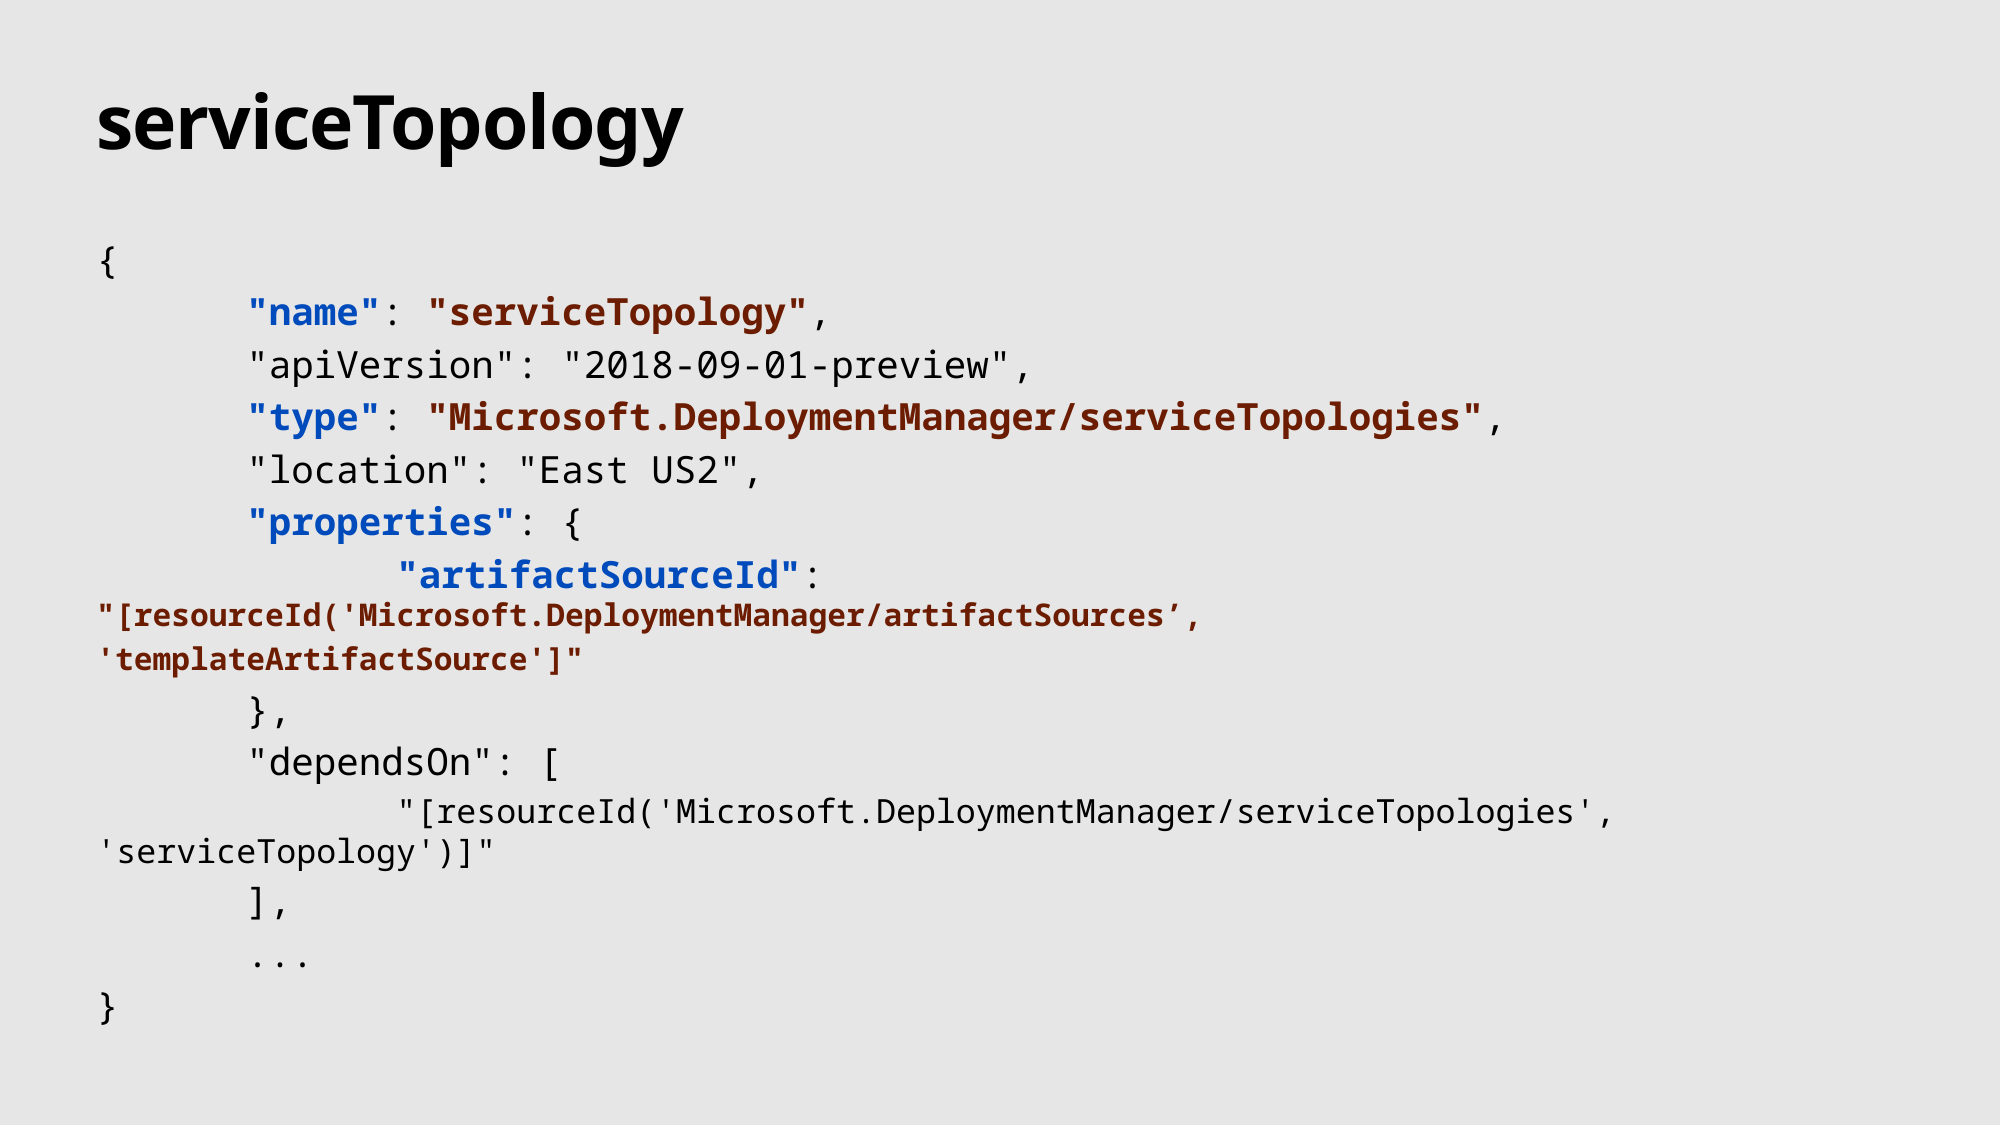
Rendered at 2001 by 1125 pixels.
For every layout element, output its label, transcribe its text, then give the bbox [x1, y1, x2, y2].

title serviceTopology [96, 75, 1904, 166]
list { "name": "serviceTopology", "apiVersion": "2018-09-01-preview", "type": "Microsoft.DeploymentManager/serviceTopologies", "location": "East US2", "properties": { "artifactSourceId": "[resourceId('Microsoft.DeploymentManager/artifactSources’, 'templateArtifactSource']" }, "dependsOn": [ "[resourceId('Microsoft.DeploymentManager/serviceTopologies', 'serviceTopology')]" ], ... } [96, 235, 1904, 975]
